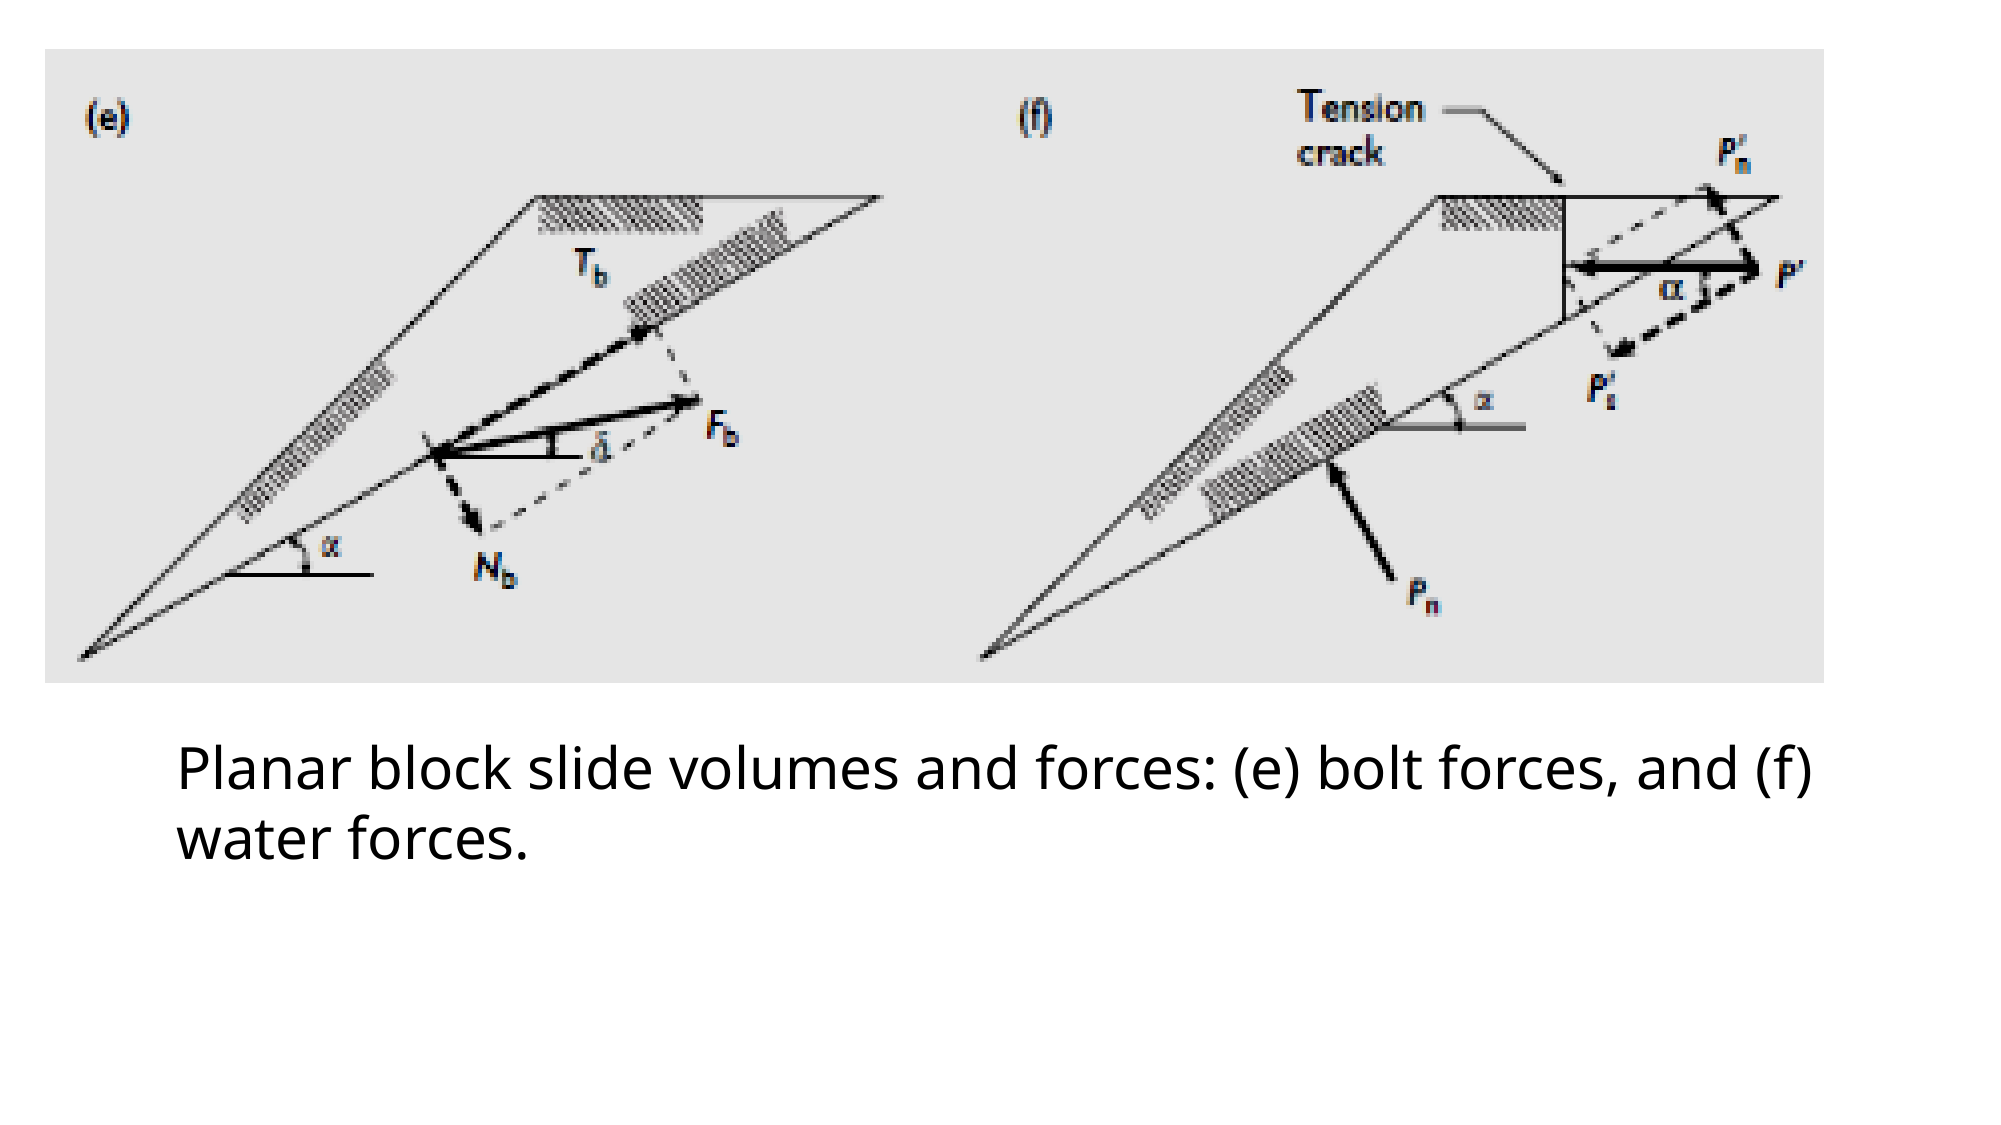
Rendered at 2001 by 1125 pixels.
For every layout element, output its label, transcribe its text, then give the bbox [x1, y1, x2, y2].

text_box Planar block slide volumes and forces: (e) bolt forces, and (f) water forces. [161, 723, 1968, 879]
picture [45, 49, 1824, 683]
